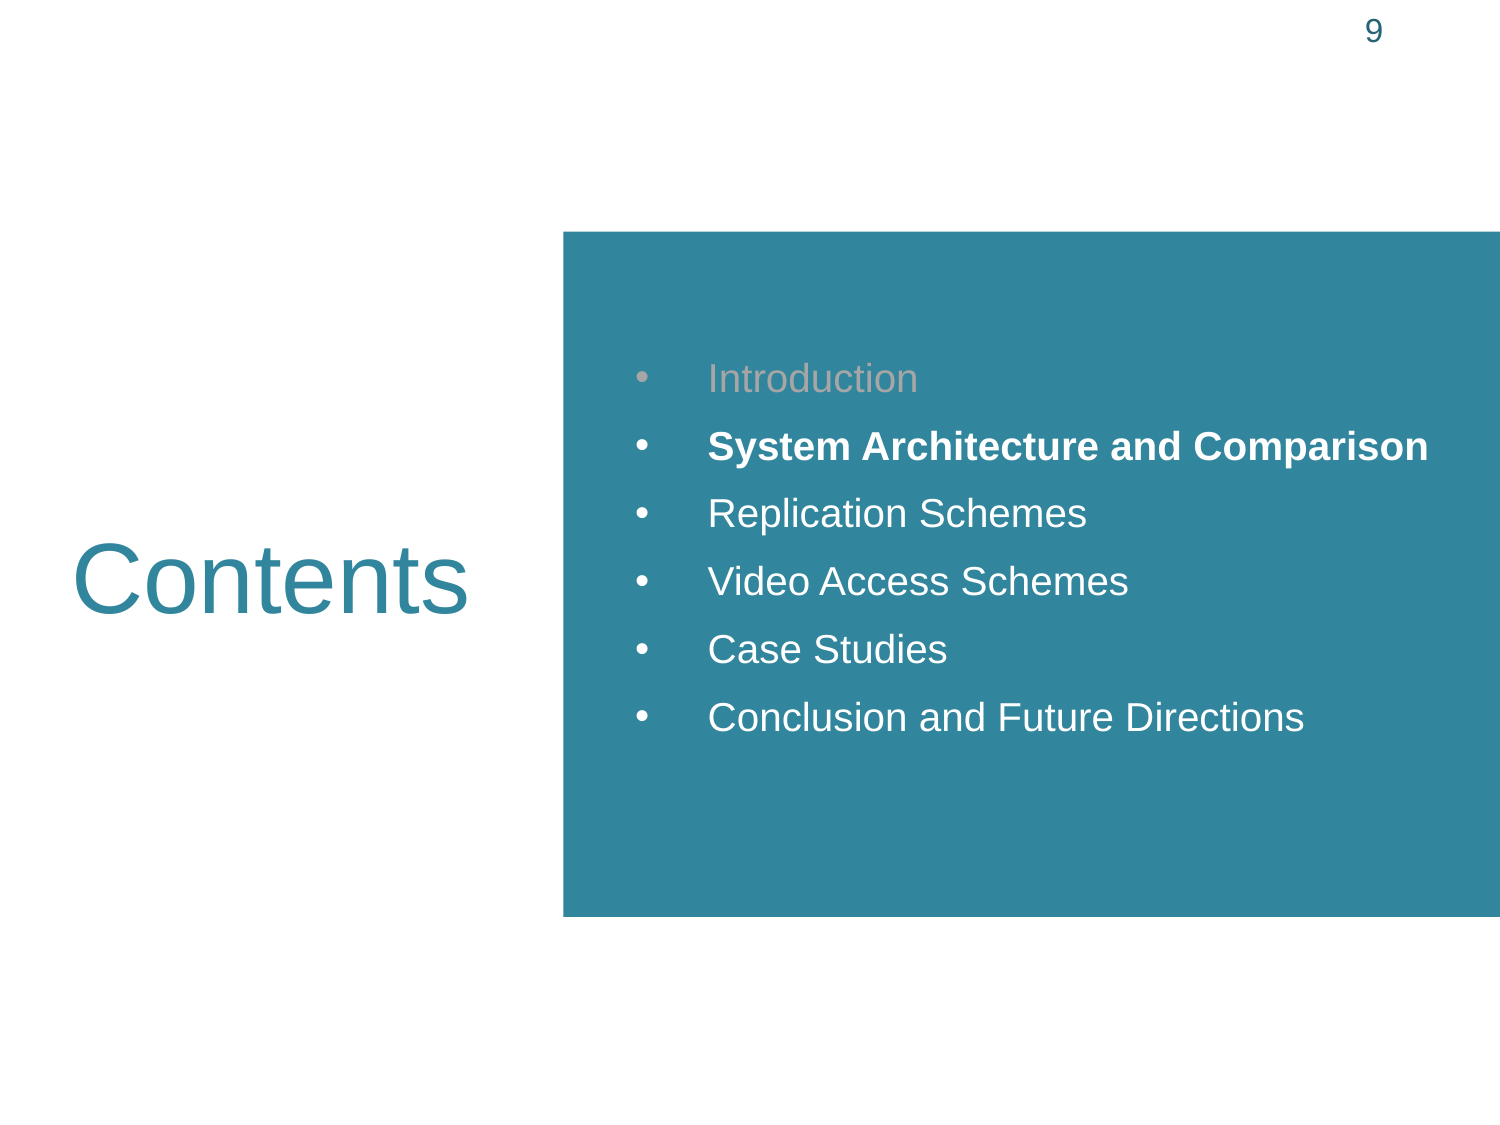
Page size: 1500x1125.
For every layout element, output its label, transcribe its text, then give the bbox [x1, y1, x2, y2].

slide_number 9 [995, 0, 1399, 59]
list Introduction System Architecture and Comparison Replication Schemes Video Access Schemes Case Studies Conclusion and Future Directions [620, 349, 1471, 787]
title Contents [56, 394, 524, 754]
